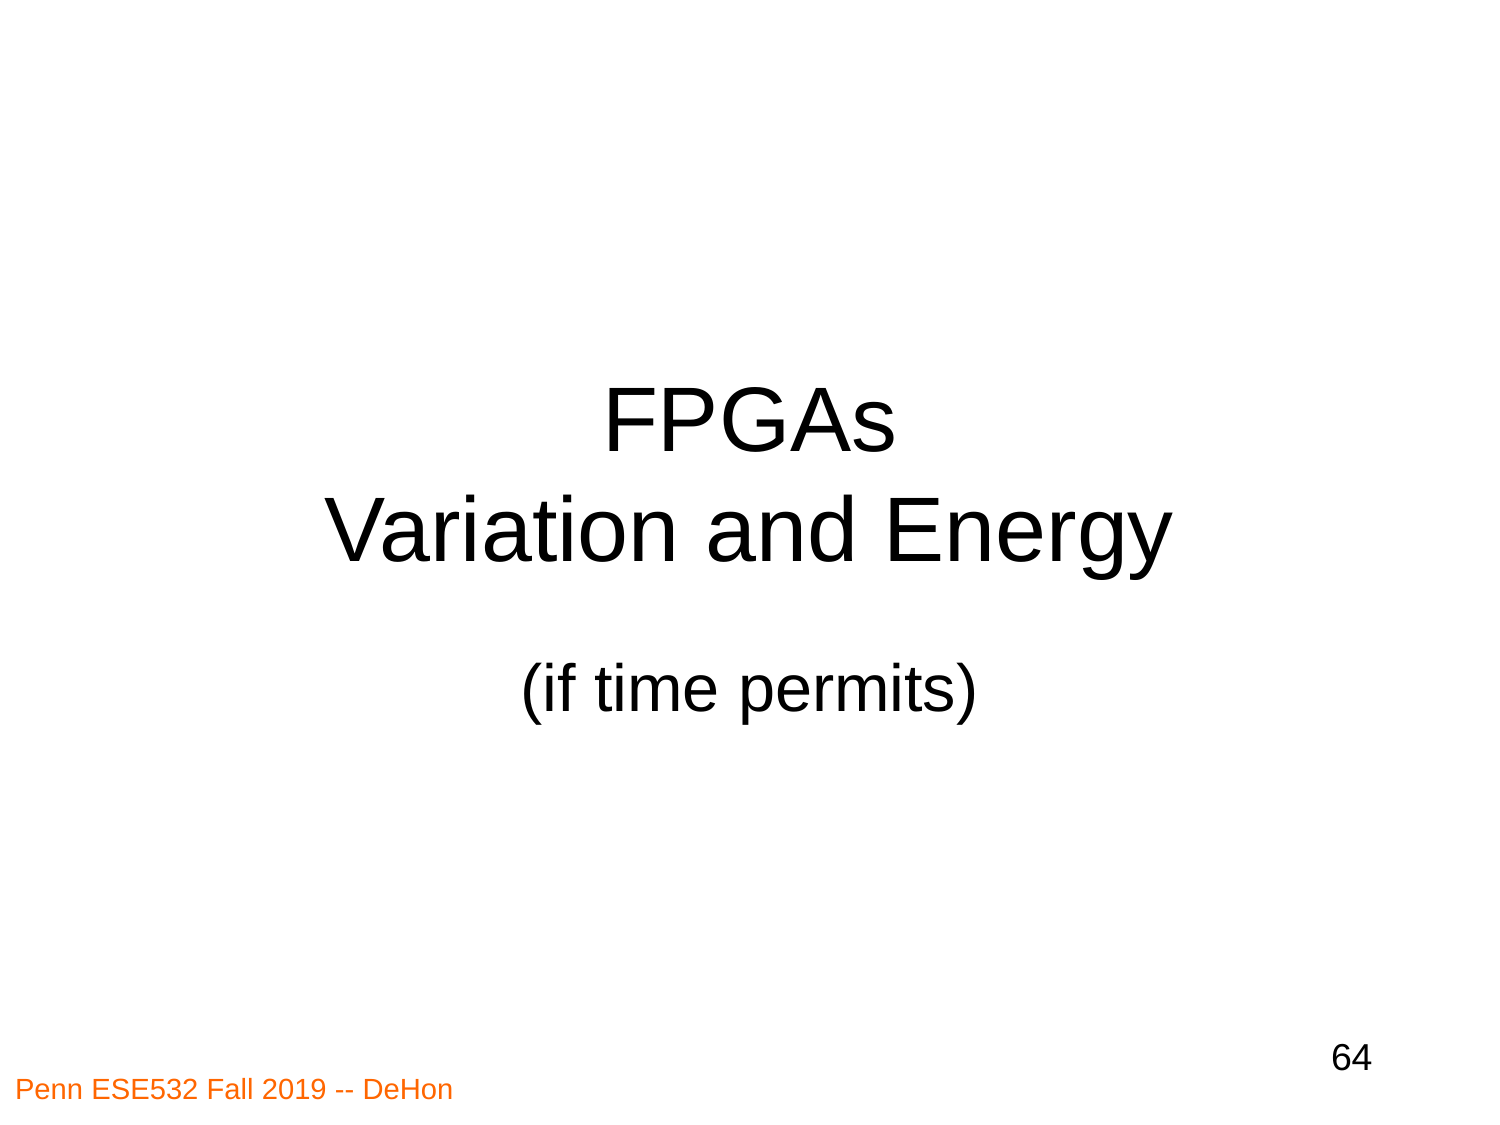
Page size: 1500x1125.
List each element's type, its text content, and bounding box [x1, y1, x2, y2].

title FPGAs Variation and Energy [112, 349, 1388, 591]
subtitle (if time permits) [224, 637, 1276, 926]
slide_number Penn ESE532 Fall 2019 -- DeHon [0, 1062, 613, 1125]
slide_number 64 [1074, 1024, 1388, 1101]
